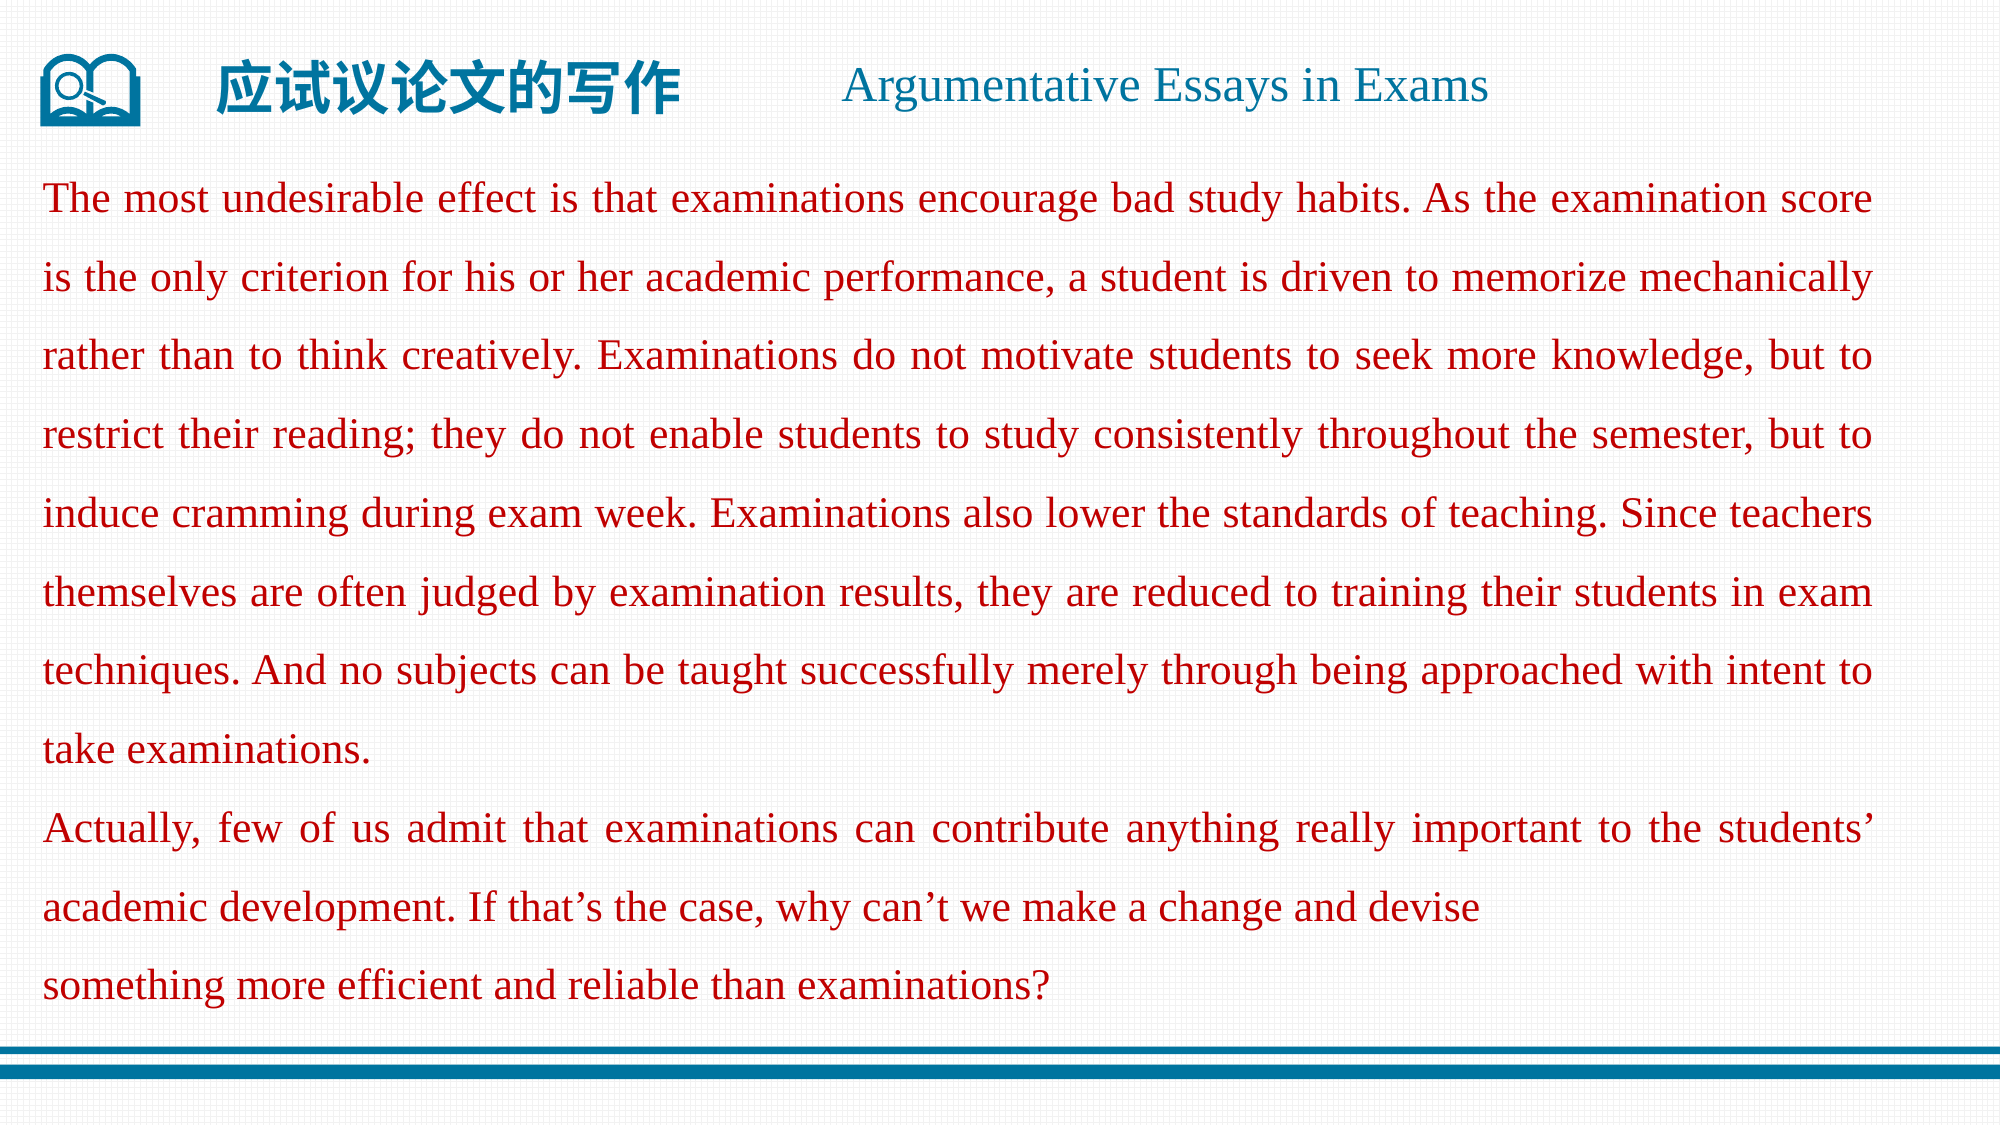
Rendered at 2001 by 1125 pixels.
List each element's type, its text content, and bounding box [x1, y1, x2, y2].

text_box The most undesirable effect is that examinations encourage bad study habits. As the examination score is the only criterion for his or her academic performance, a student is driven to memorize mechanically rather than to think creatively. Examinations do not motivate students to seek more knowledge, but to restrict their reading; they do not enable students to study consistently throughout the semester, but to induce cramming during exam week. Examinations also lower the standards of teaching. Since teachers themselves are often judged by examination results, they are reduced to training their students in exam techniques. And no subjects can be taught successfully merely through being approached with intent to take examinations. Actually, few of us admit that examinations can contribute anything really important to the students’ academic development. If that’s the case, why can’t we make a change and devise something more efficient and reliable than examinations? [27, 193, 1890, 958]
text_box Argumentative Essays in Exams [695, 43, 1636, 119]
text_box 应试议论文的写作 [0, 43, 897, 129]
